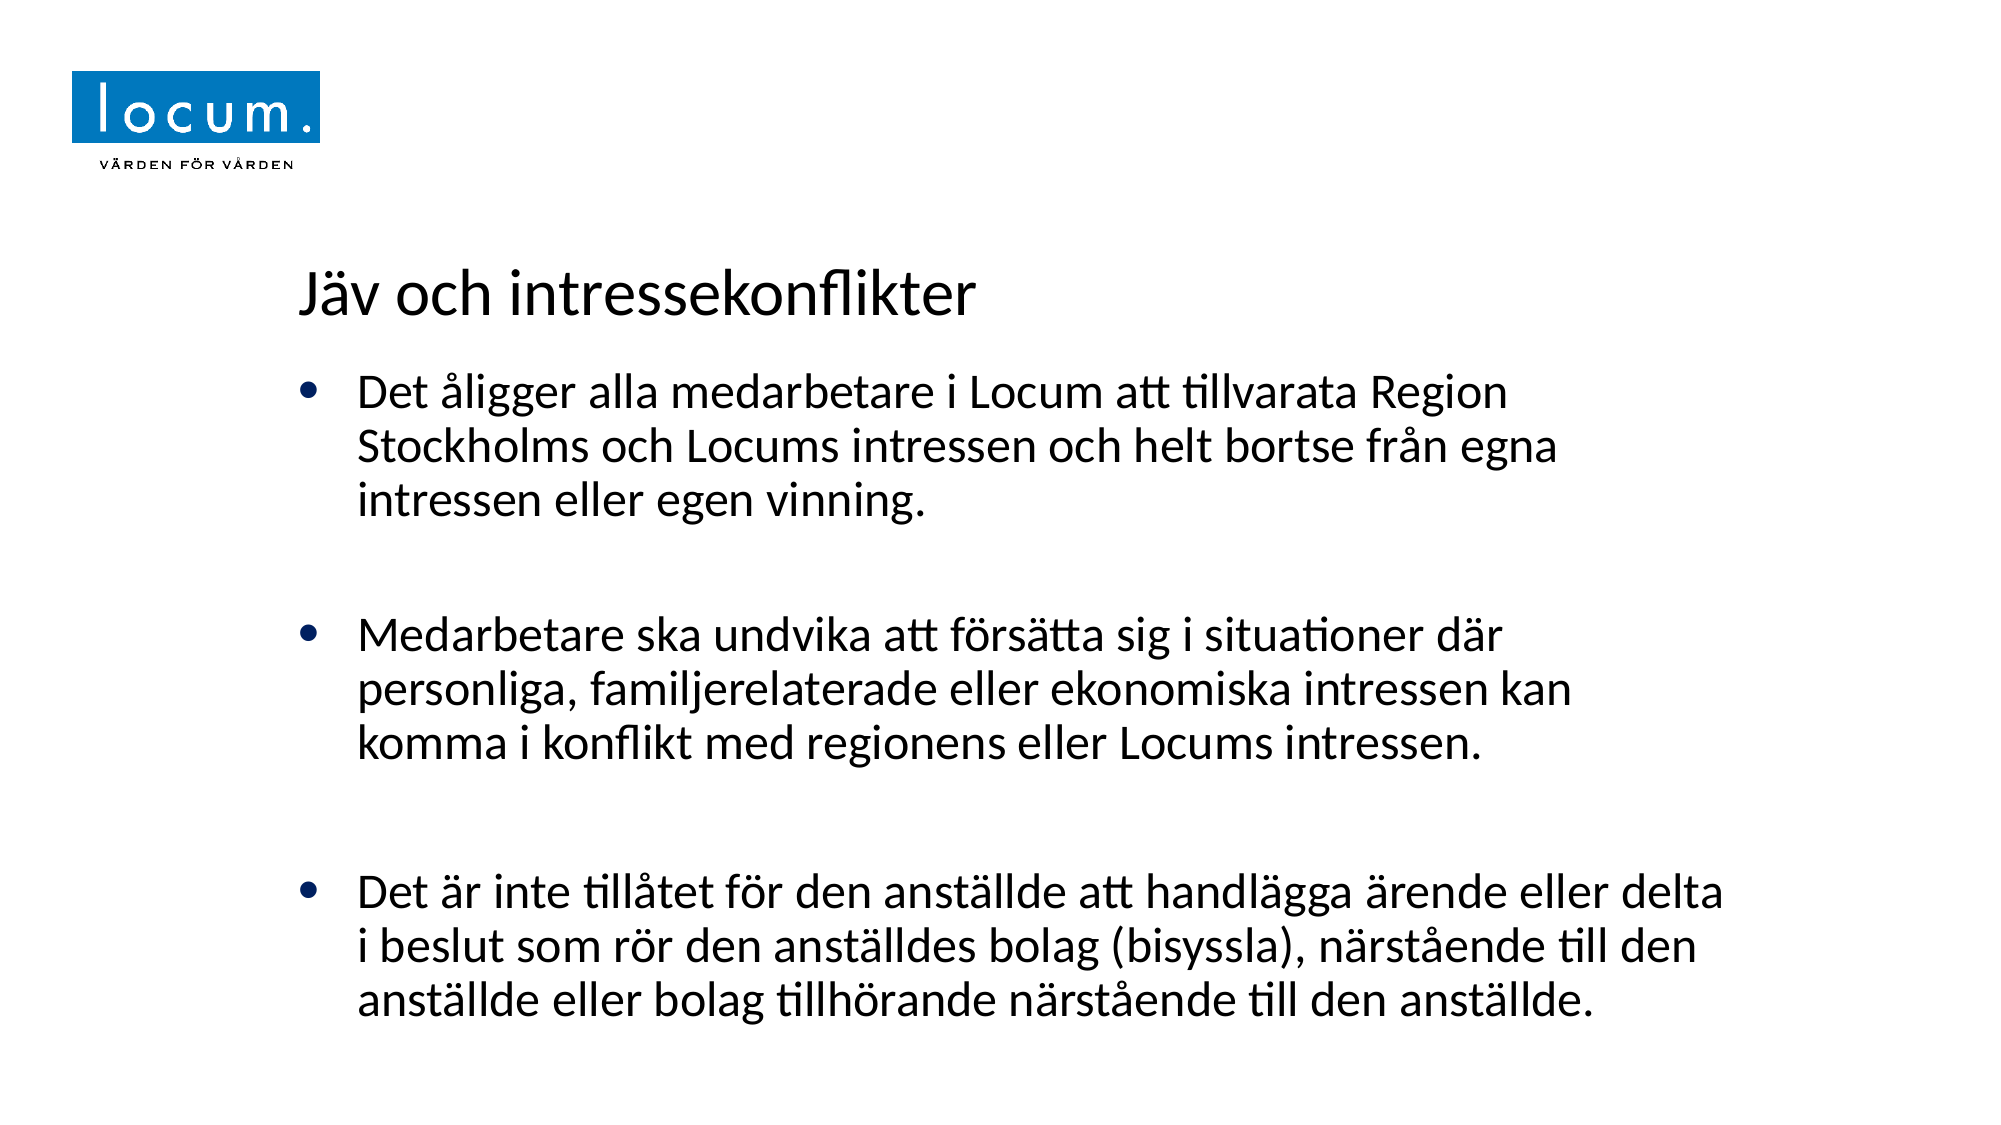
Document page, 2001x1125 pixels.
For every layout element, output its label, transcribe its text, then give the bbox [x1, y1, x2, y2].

picture [72, 71, 320, 169]
text_box Jäv och intressekonflikter [283, 250, 1784, 329]
text_box Det åligger alla medarbetare i Locum att tillvarata Region Stockholms och Locums intressen och helt bortse från egna intressen eller egen vinning. Medarbetare ska undvika att försätta sig i situationer där personliga, familjerelaterade eller ekonomiska intressen kan komma i konflikt med regionens eller Locums intressen. Det är inte tillåtet för den anställde att handlägga ärende eller delta i beslut som rör den anställdes bolag (bisyssla), närstående till den anställde eller bolag tillhörande närstående till den anställde. [208, 357, 1744, 1042]
